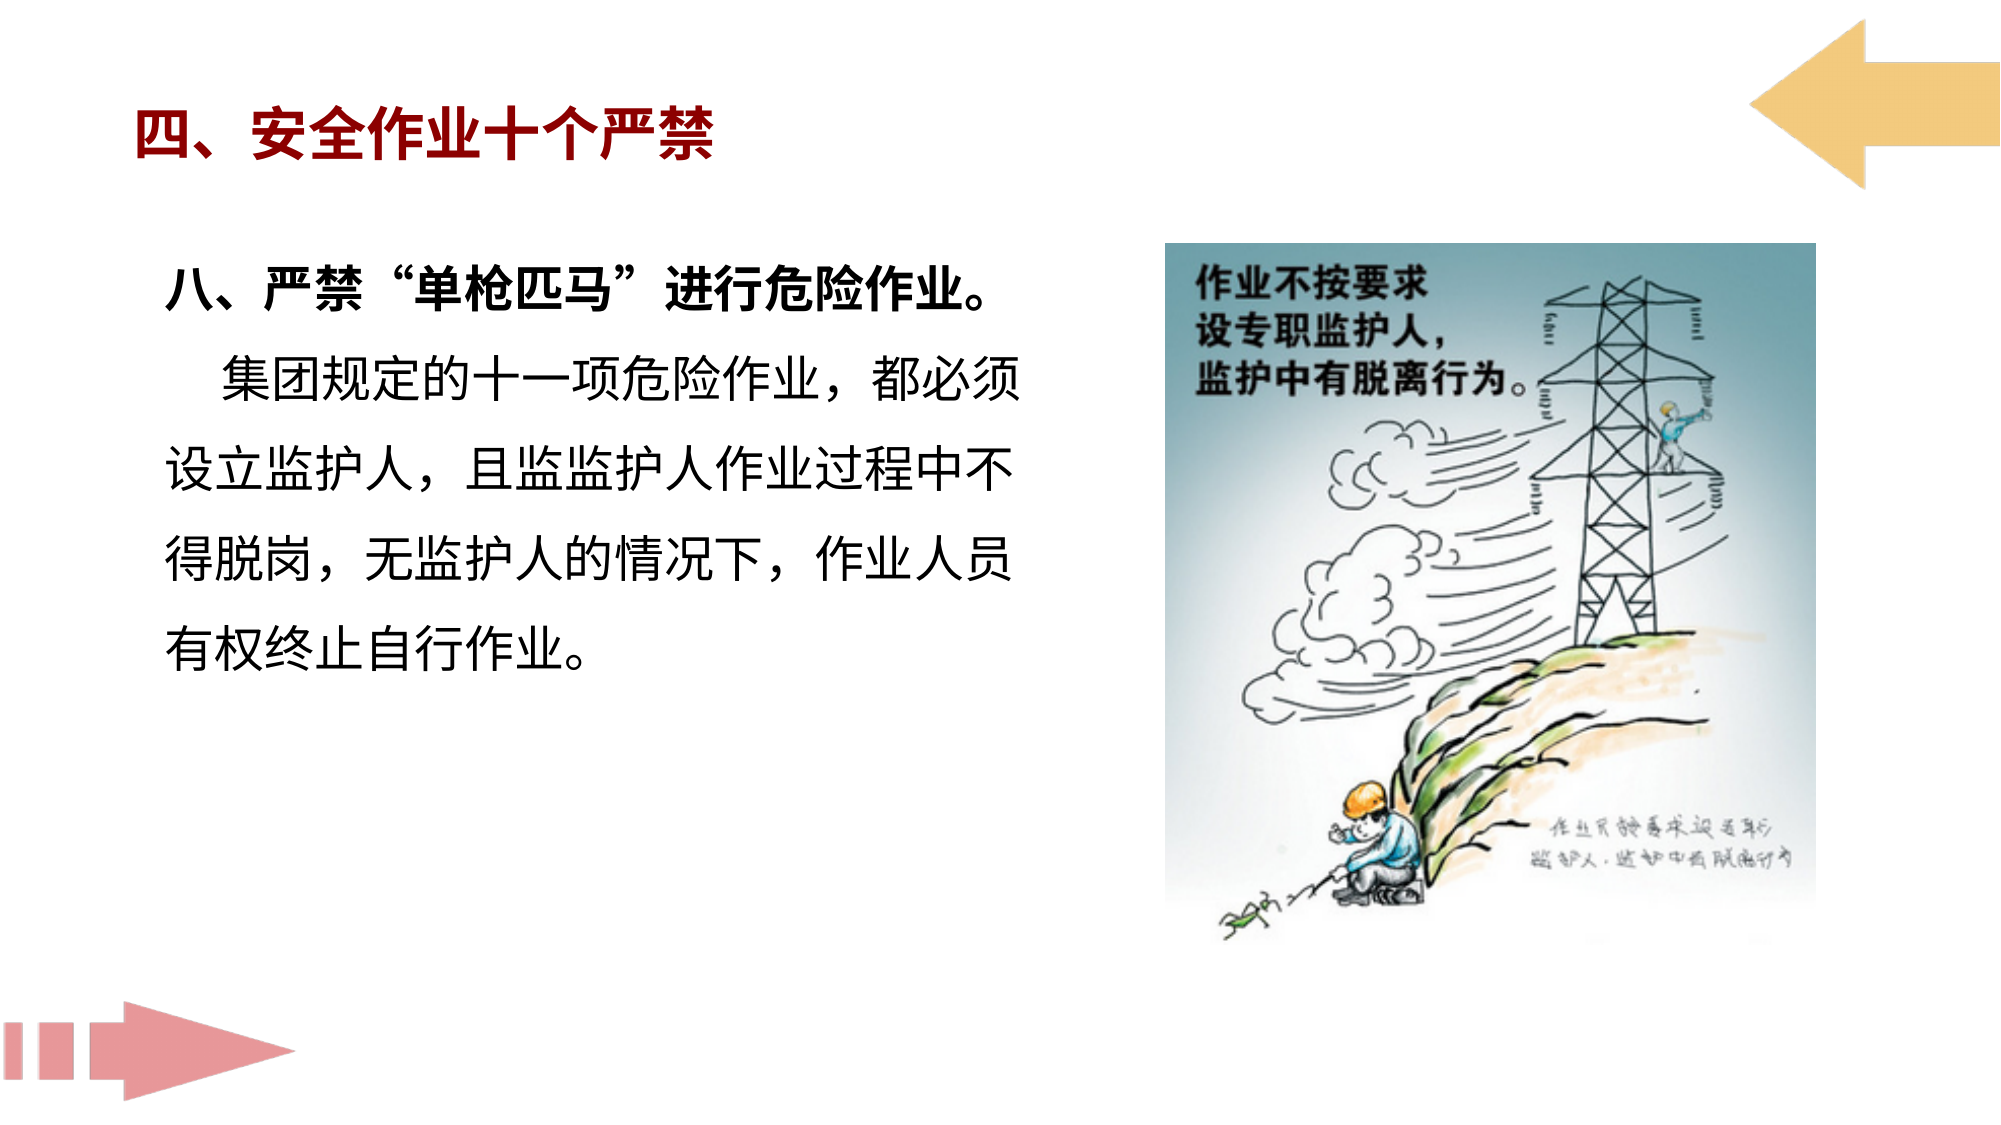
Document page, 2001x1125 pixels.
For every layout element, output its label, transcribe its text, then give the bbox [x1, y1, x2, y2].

text_box 八、严禁“单枪匹马”进行危险作业。 集团规定的十一项危险作业，都必须设立监护人，且监监护人作业过程中不得脱岗，无监护人的情况下，作业人员有权终止自行作业。 [149, 226, 1059, 686]
text_box 四、安全作业十个严禁 [118, 38, 1520, 226]
picture [1732, 7, 2000, 201]
picture [1165, 243, 1816, 945]
picture [0, 897, 303, 1125]
